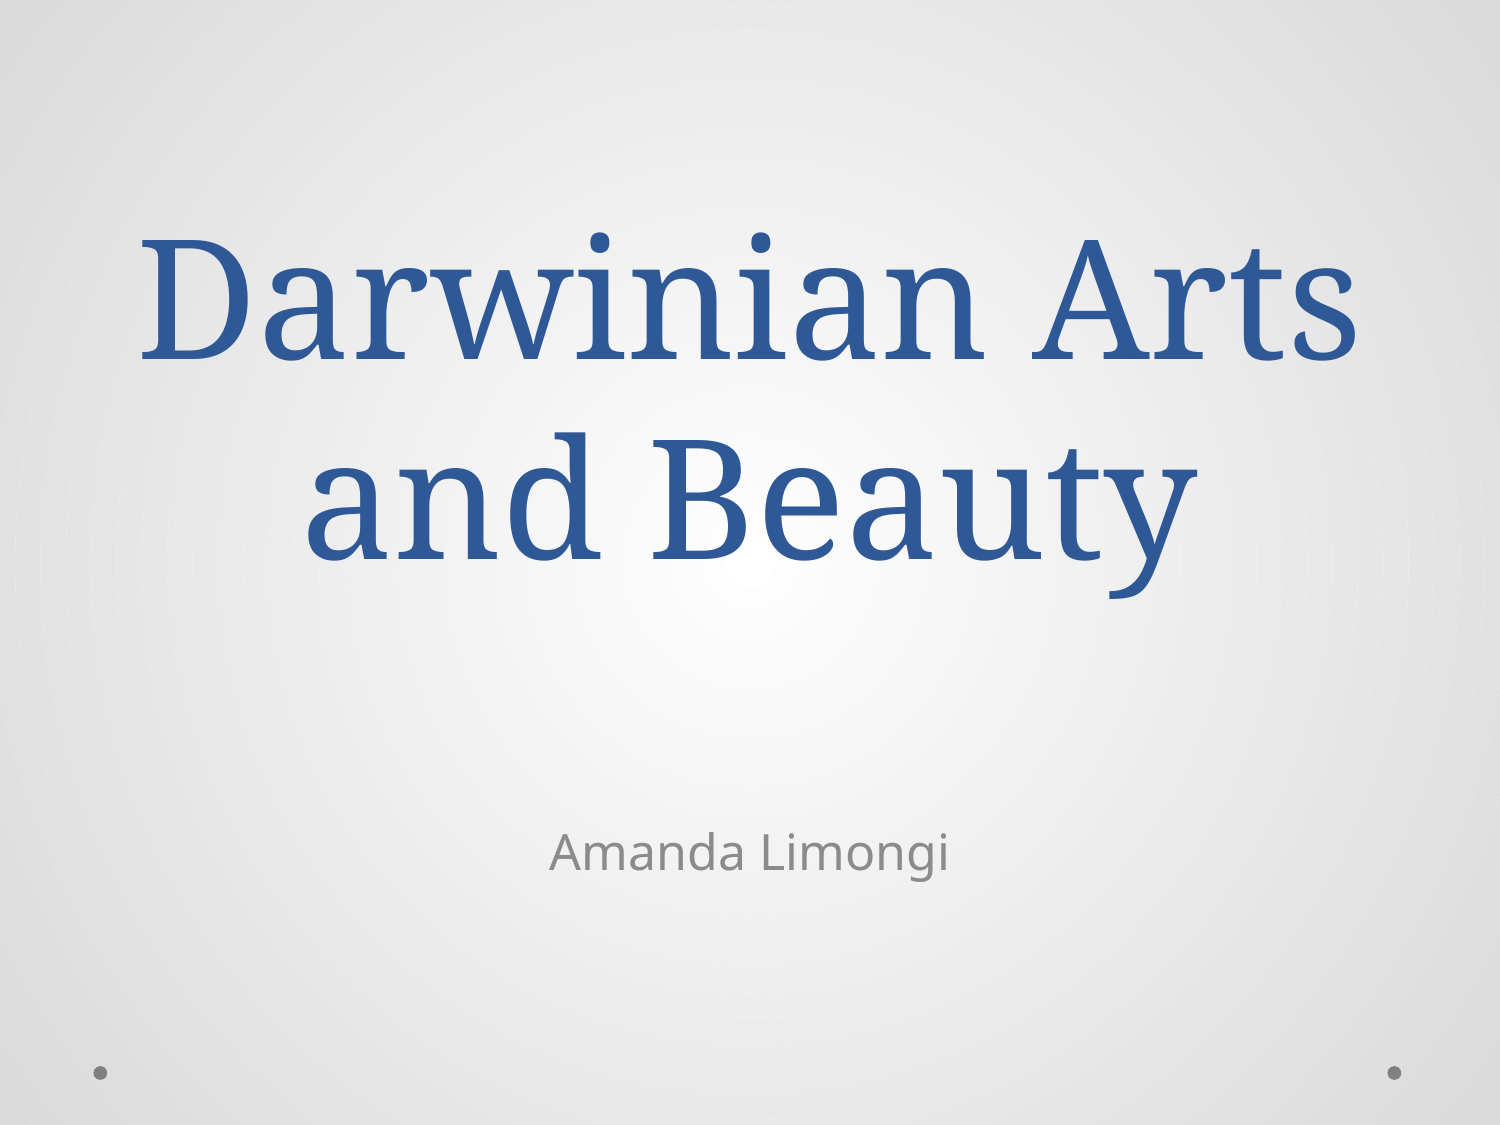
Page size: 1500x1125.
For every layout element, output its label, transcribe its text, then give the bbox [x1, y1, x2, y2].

title Darwinian Arts and Beauty [112, 99, 1388, 800]
subtitle Amanda Limongi [224, 812, 1276, 1013]
